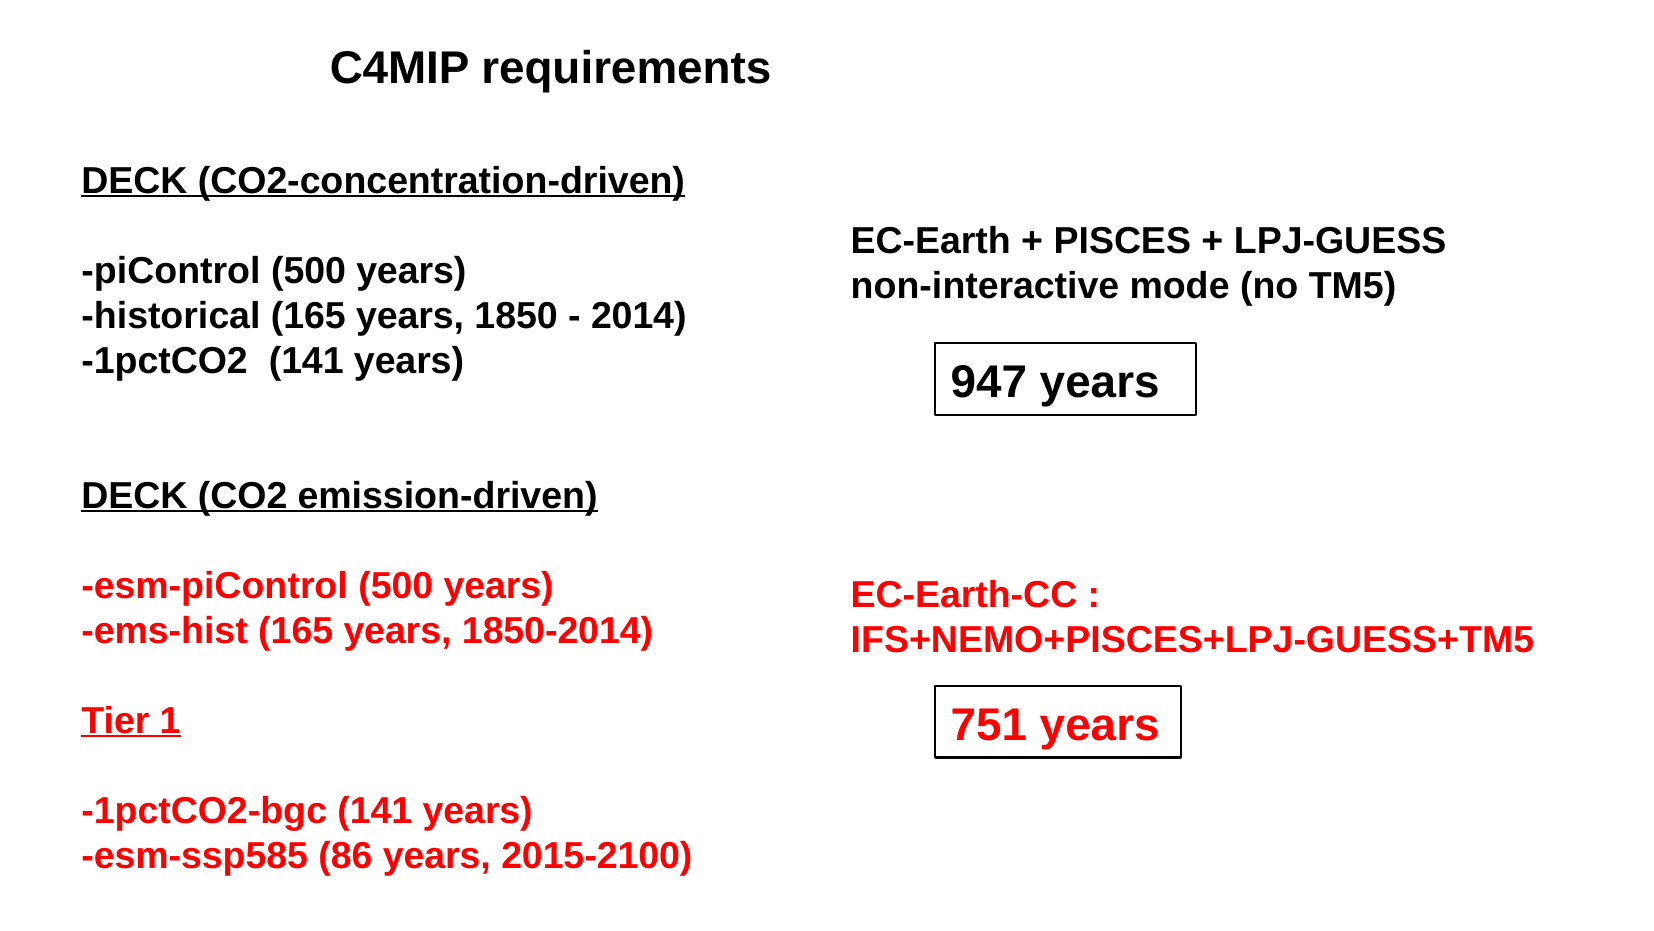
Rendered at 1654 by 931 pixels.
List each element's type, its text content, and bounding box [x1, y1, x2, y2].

text_box 751 years [934, 685, 1181, 758]
text_box EC-Earth + PISCES + LPJ-GUESS non-interactive mode (no TM5) [835, 208, 1481, 314]
text_box C4MIP requirements [314, 30, 1425, 100]
text_box DECK (CO2-concentration-driven) -piControl (500 years) -historical (165 years, 1850 - 2014) -1pctCO2 (141 years) DECK (CO2 emission-driven) -esm-piControl (500 years) -ems-hist (165 years, 1850-2014) Tier 1 -1pctCO2-bgc (141 years) -esm-ssp585 (86 years, 2015-2100) [66, 103, 750, 928]
text_box 947 years [934, 343, 1196, 415]
text_box EC-Earth-CC : IFS+NEMO+PISCES+LPJ-GUESS+TM5 [835, 563, 1556, 668]
